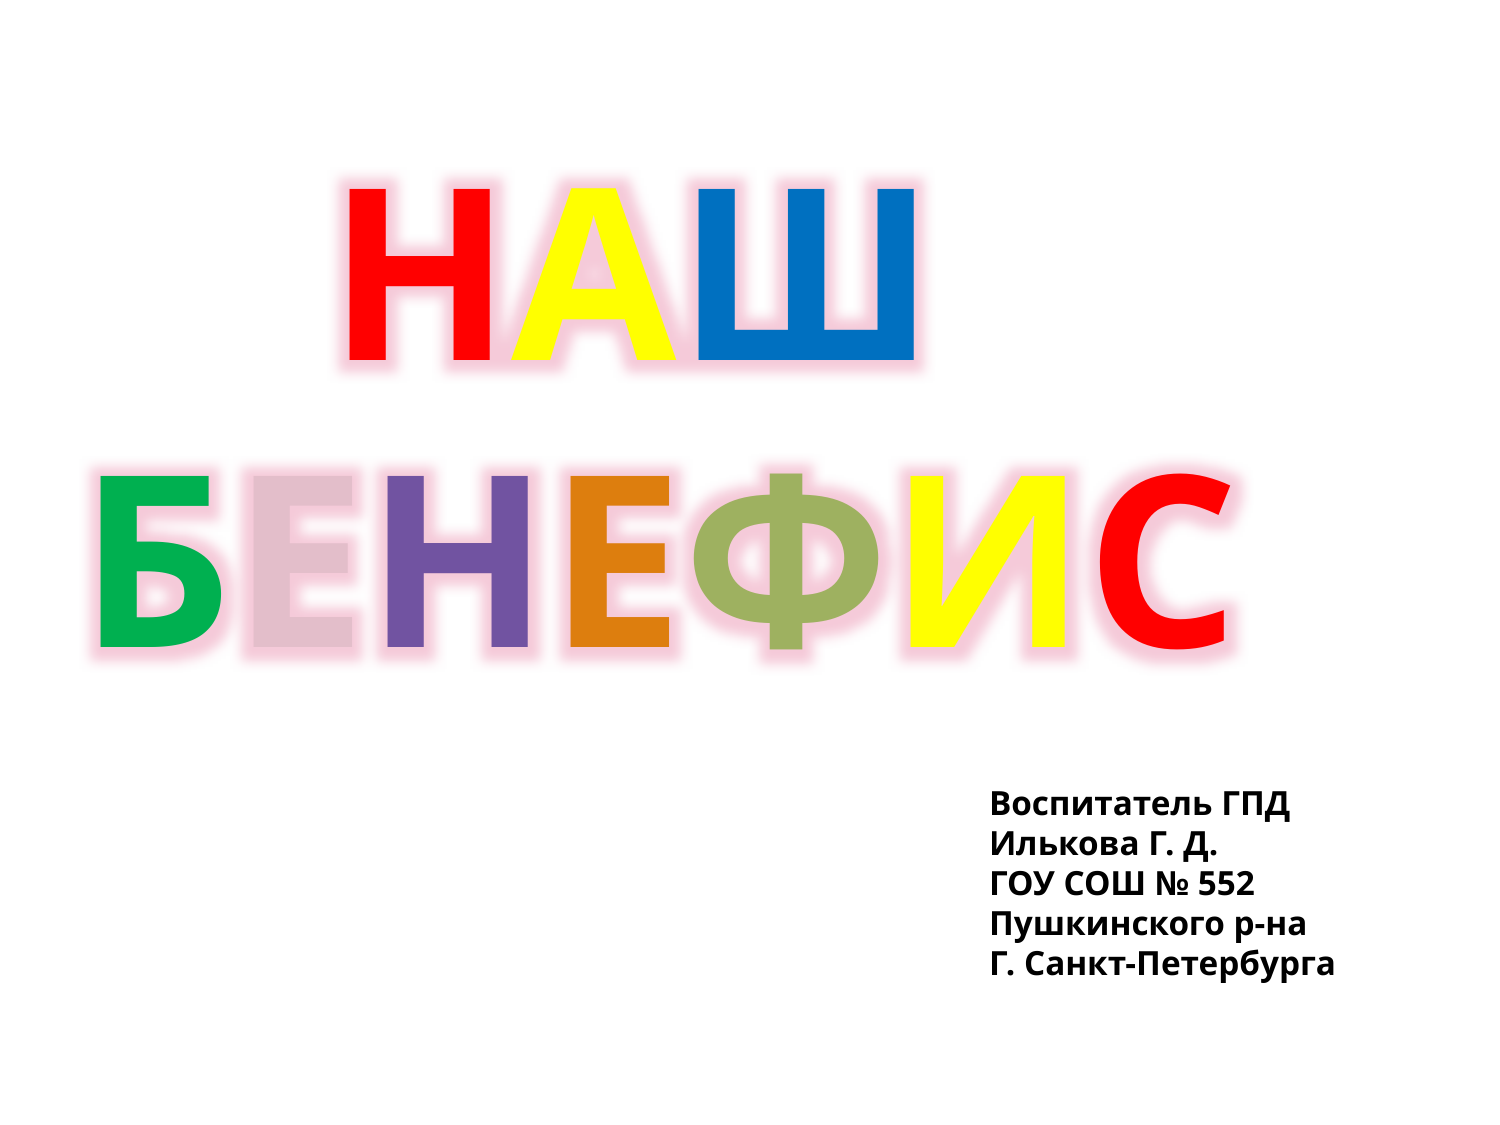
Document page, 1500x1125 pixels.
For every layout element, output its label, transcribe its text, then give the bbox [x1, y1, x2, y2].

text_box Воспитатель ГПД Илькова Г. Д. ГОУ СОШ № 552 Пушкинского р-на Г. Санкт-Петербурга [974, 775, 1412, 1060]
text_box НАШ БЕНЕФИС [64, 113, 1447, 704]
